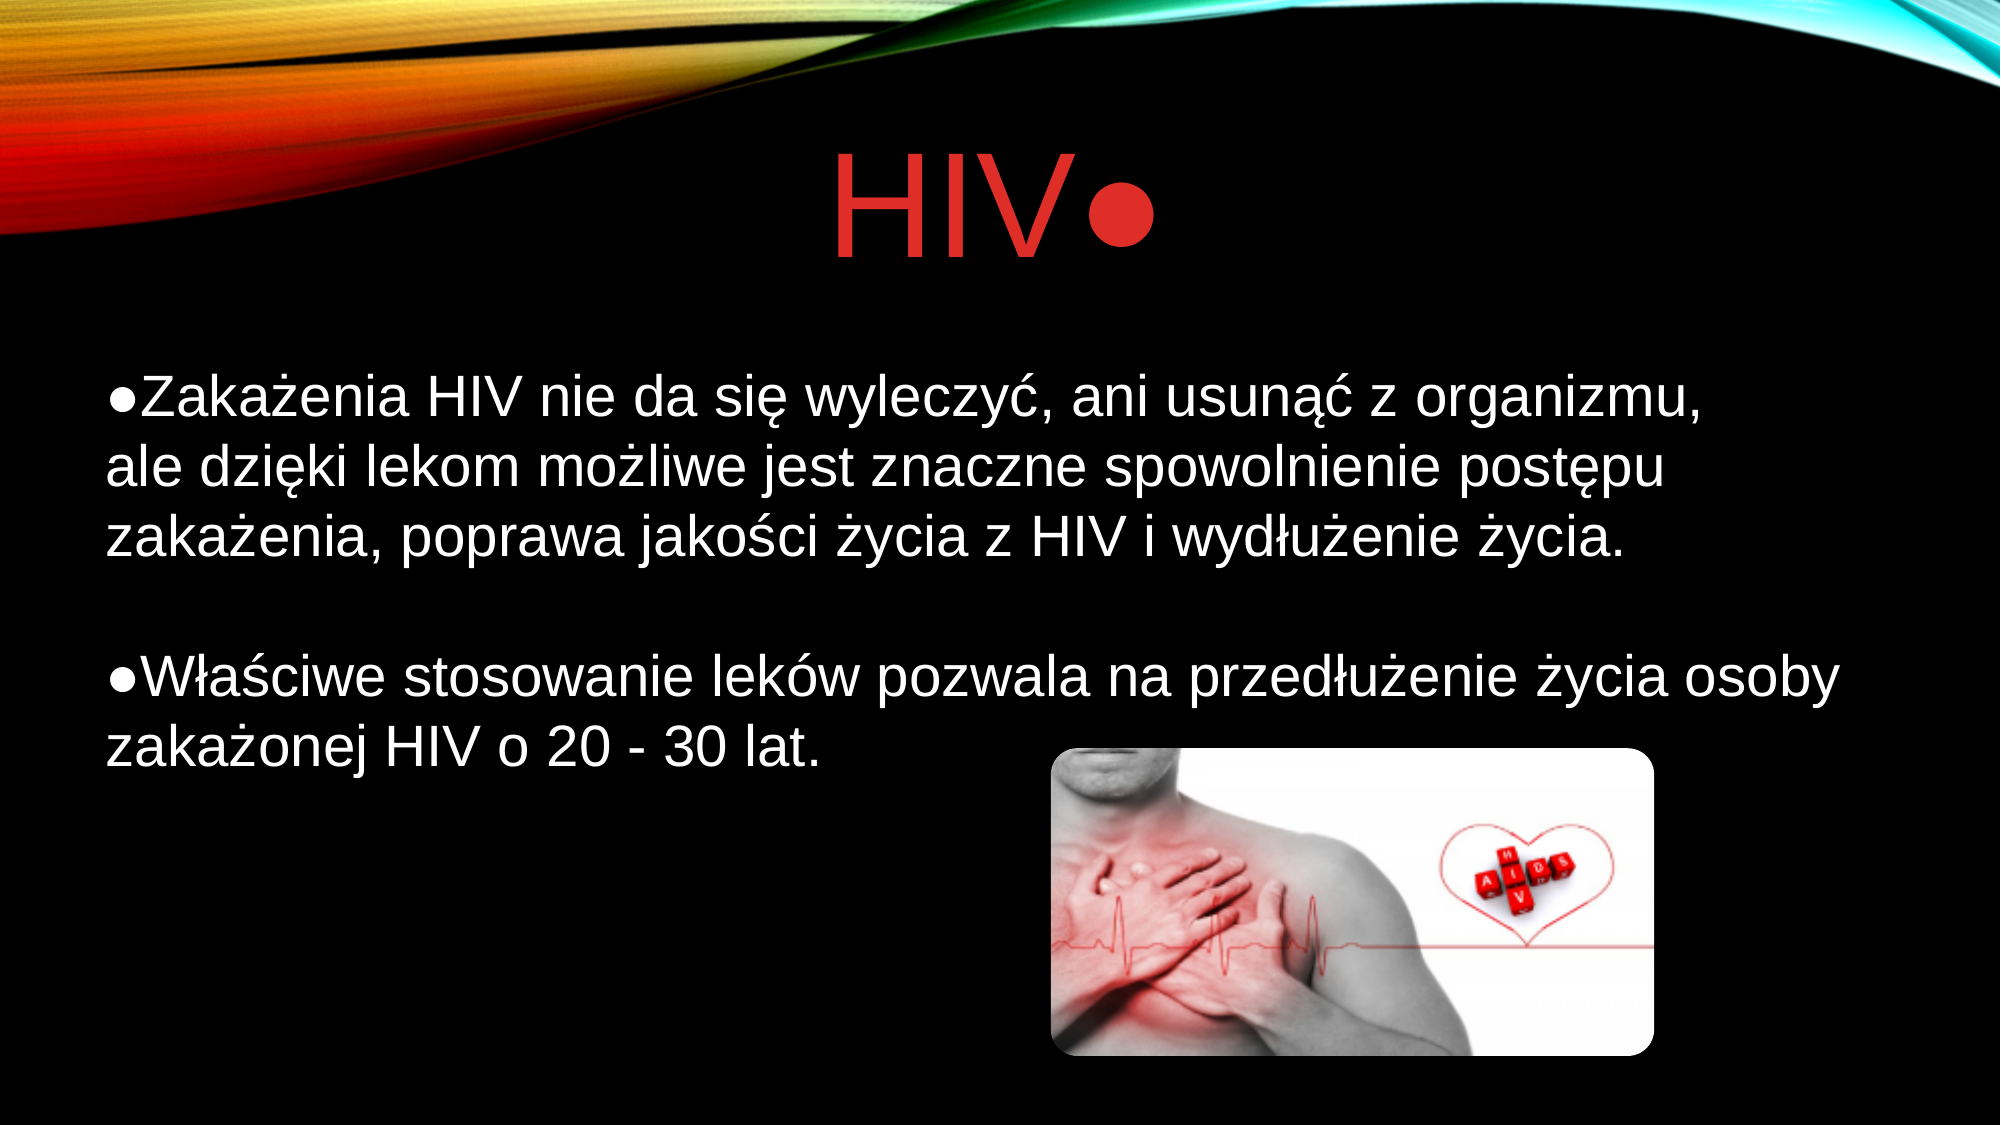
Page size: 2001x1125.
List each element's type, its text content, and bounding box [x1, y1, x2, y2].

picture [1050, 747, 1655, 1057]
text_box HIV● ●Zakażenia HIV nie da się wyleczyć, ani usunąć z organizmu, ale dzięki lekom możliwe jest znaczne spowolnienie postępu zakażenia, poprawa jakości życia z HIV i wydłużenie życia. ●Właściwe stosowanie leków pozwala na przedłużenie życia osoby zakażonej HIV o 20 - 30 lat. [90, 100, 1904, 786]
picture [0, 0, 2000, 237]
